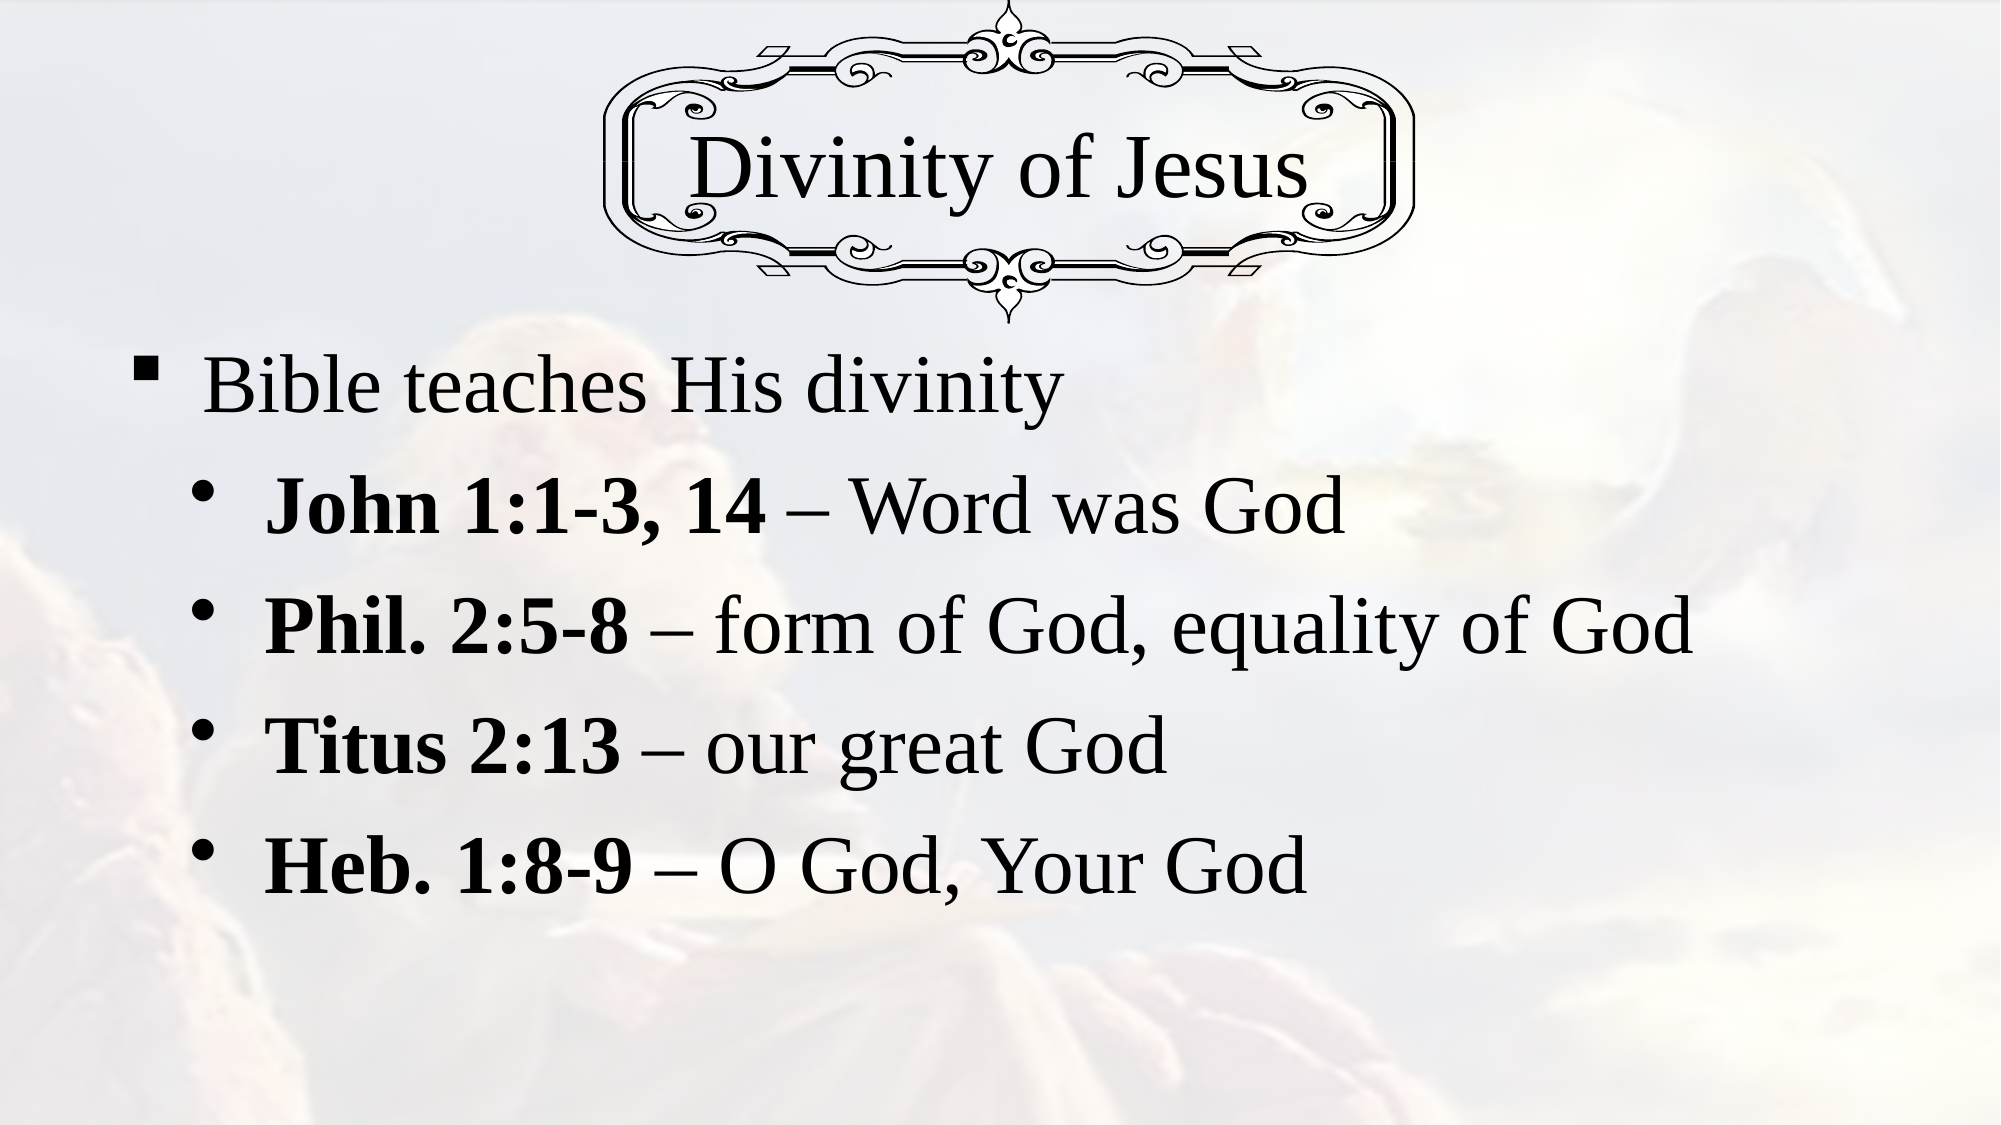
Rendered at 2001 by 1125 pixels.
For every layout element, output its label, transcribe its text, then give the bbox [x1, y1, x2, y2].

text_box Bible teaches His divinity [112, 321, 1545, 437]
picture [602, 0, 1416, 324]
text_box John 1:1-3, 14 – Word was God Phil. 2:5-8 – form of God, equality of God Titus 2:13 – our great God Heb. 1:8-9 – O God, Your God [174, 423, 1925, 918]
